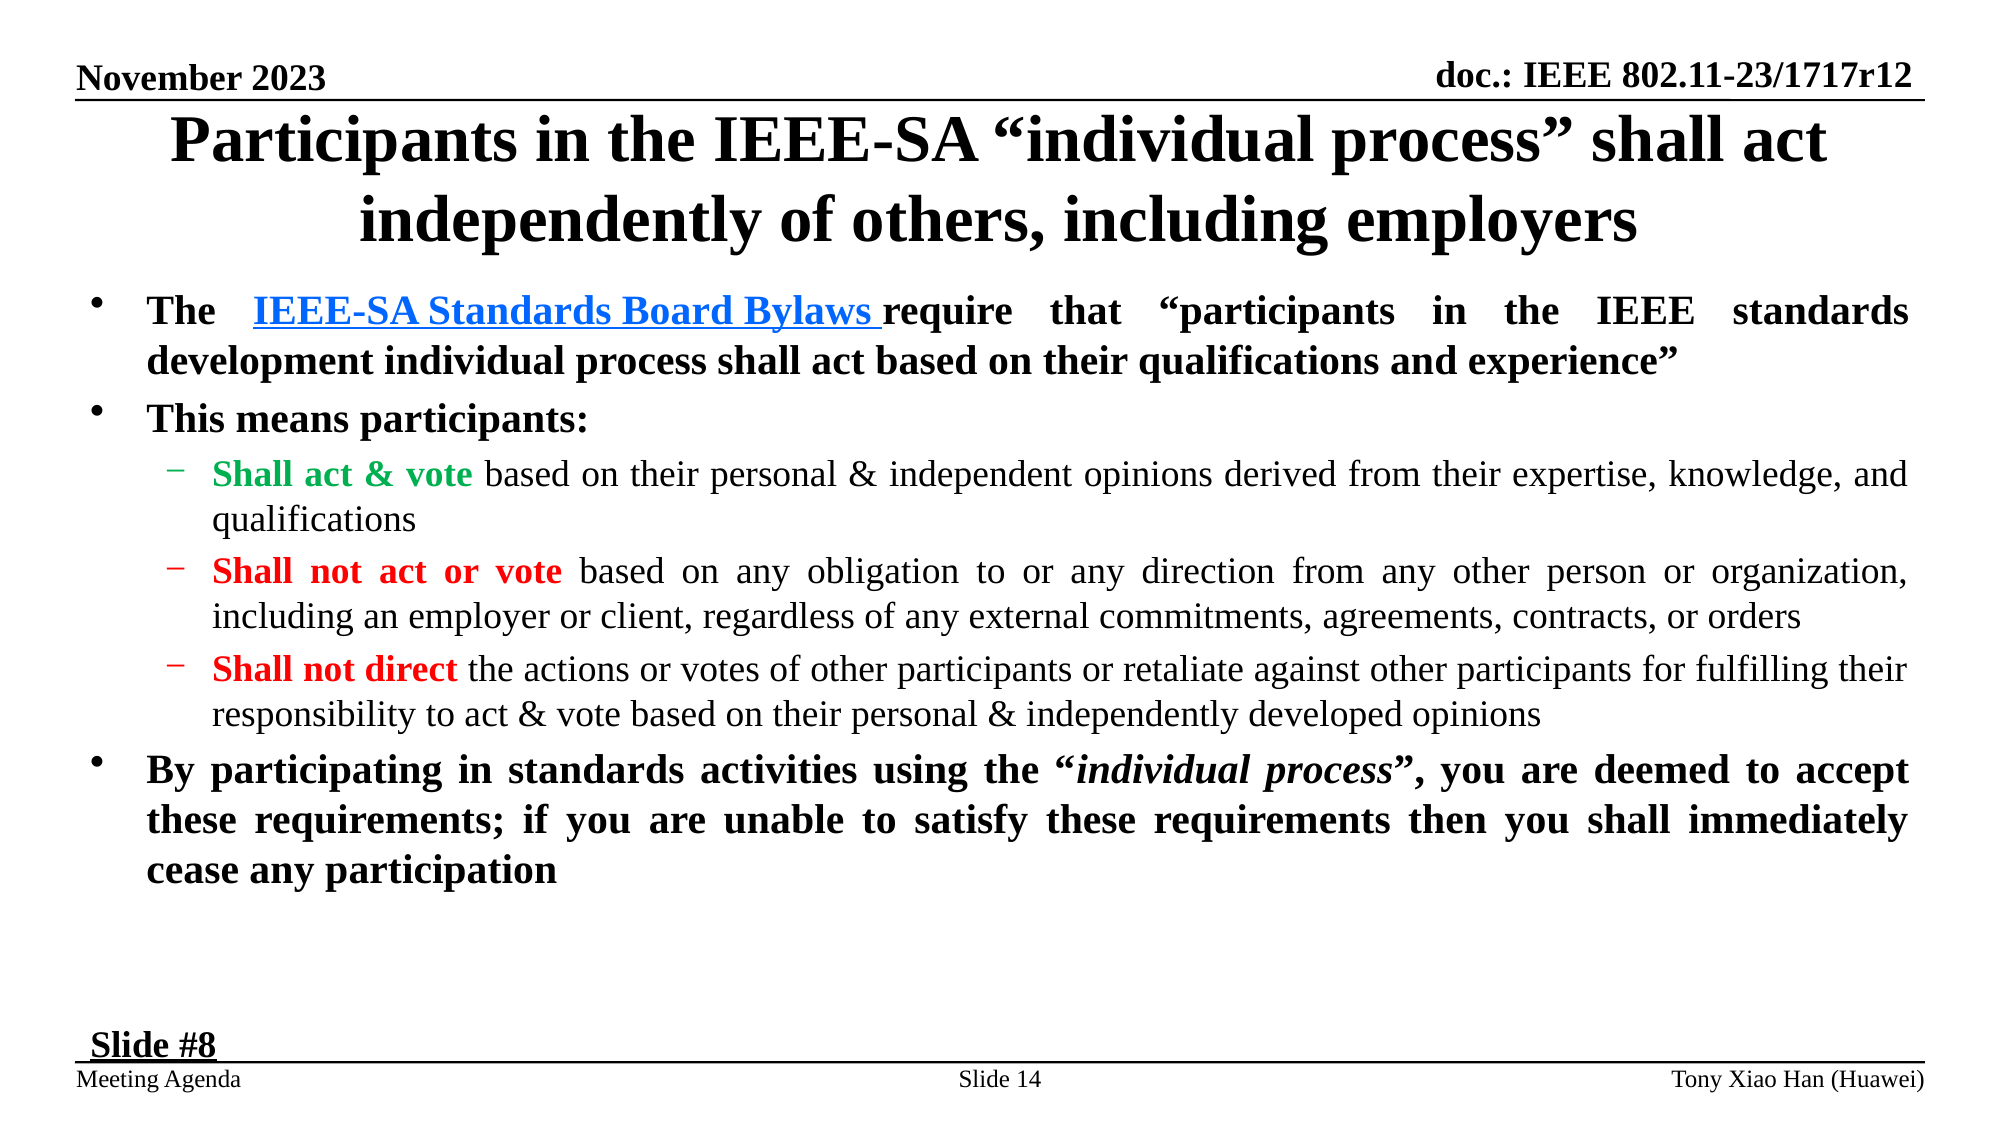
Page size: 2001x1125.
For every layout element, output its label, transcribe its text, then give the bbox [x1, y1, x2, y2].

text_box Participants in the IEEE-SA “individual process” shall act independently of others, including employers [75, 87, 1925, 263]
text_box Slide #8 [75, 1012, 232, 1073]
list The IEEE-SA Standards Board Bylaws require that “participants in the IEEE standards development individual process shall act based on their qualifications and experience” This means participants: Shall act & vote based on their personal & independent opinions derived from their expertise, knowledge, and qualifications Shall not act or vote based on any obligation to or any direction from any other person or organization, including an employer or client, regardless of any external commitments, agreements, contracts, or orders Shall not direct the actions or votes of other participants or retaliate against other participants for fulfilling their responsibility to act & vote based on their personal & independently developed opinions By participating in standards activities using the “individual process”, you are deemed to accept these requirements; if you are unable to satisfy these requirements then you shall immediately cease any participation [75, 275, 1925, 1038]
